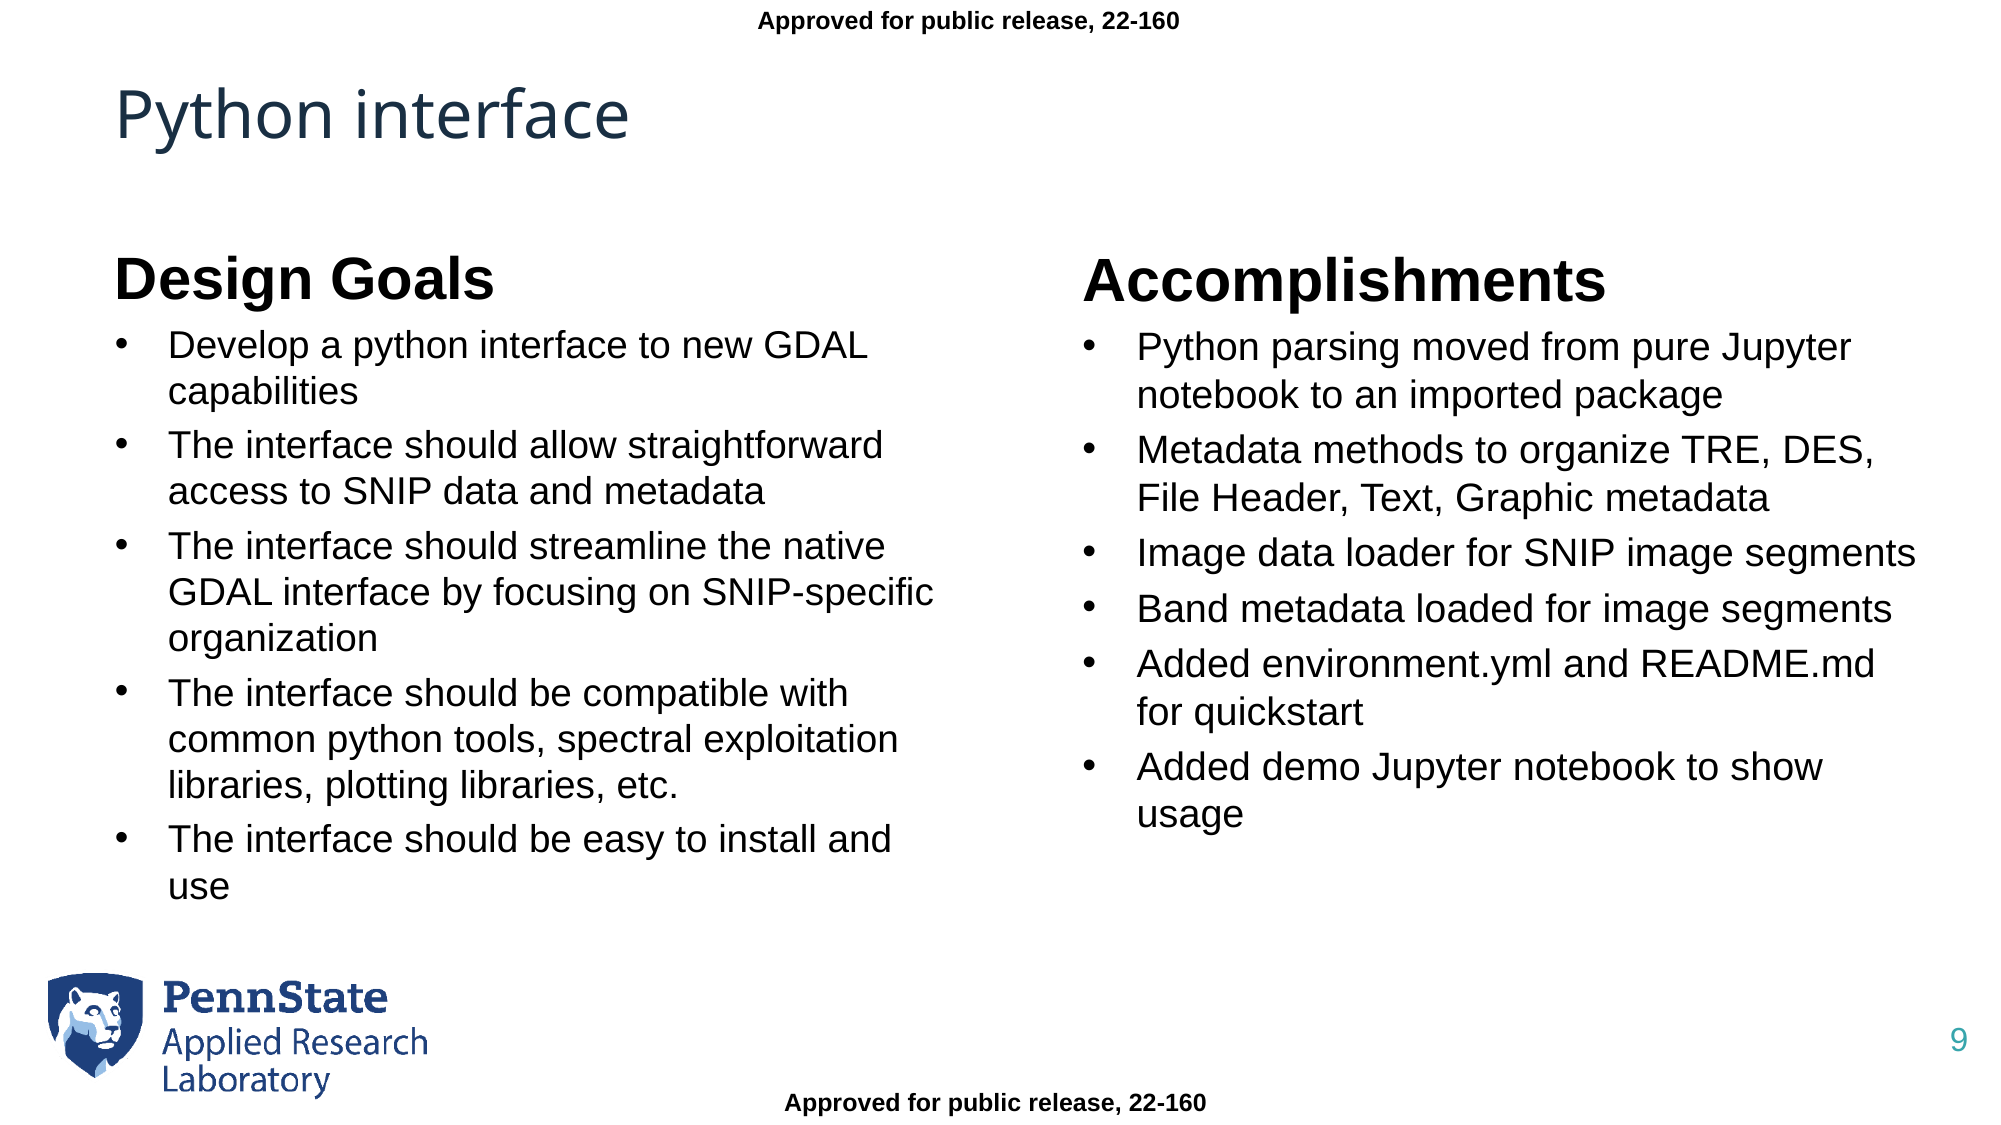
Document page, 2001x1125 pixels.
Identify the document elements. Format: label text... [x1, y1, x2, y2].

slide_number 9 [1899, 1008, 1984, 1069]
list Accomplishments Python parsing moved from pure Jupyter notebook to an imported package Metadata methods to organize TRE, DES, File Header, Text, Graphic metadata Image data loader for SNIP image segments Band metadata loaded for image segments Added environment.yml and README.md for quickstart Added demo Jupyter notebook to show usage [1067, 232, 1942, 916]
text_box Design Goals Develop a python interface to new GDAL capabilities The interface should allow straightforward access to SNIP data and metadata The interface should streamline the native GDAL interface by focusing on SNIP-specific organization The interface should be compatible with common python tools, spectral exploitation libraries, plotting libraries, etc. The interface should be easy to install and use [99, 232, 974, 916]
picture [0, 925, 474, 1125]
title Python interface [99, 18, 1900, 206]
